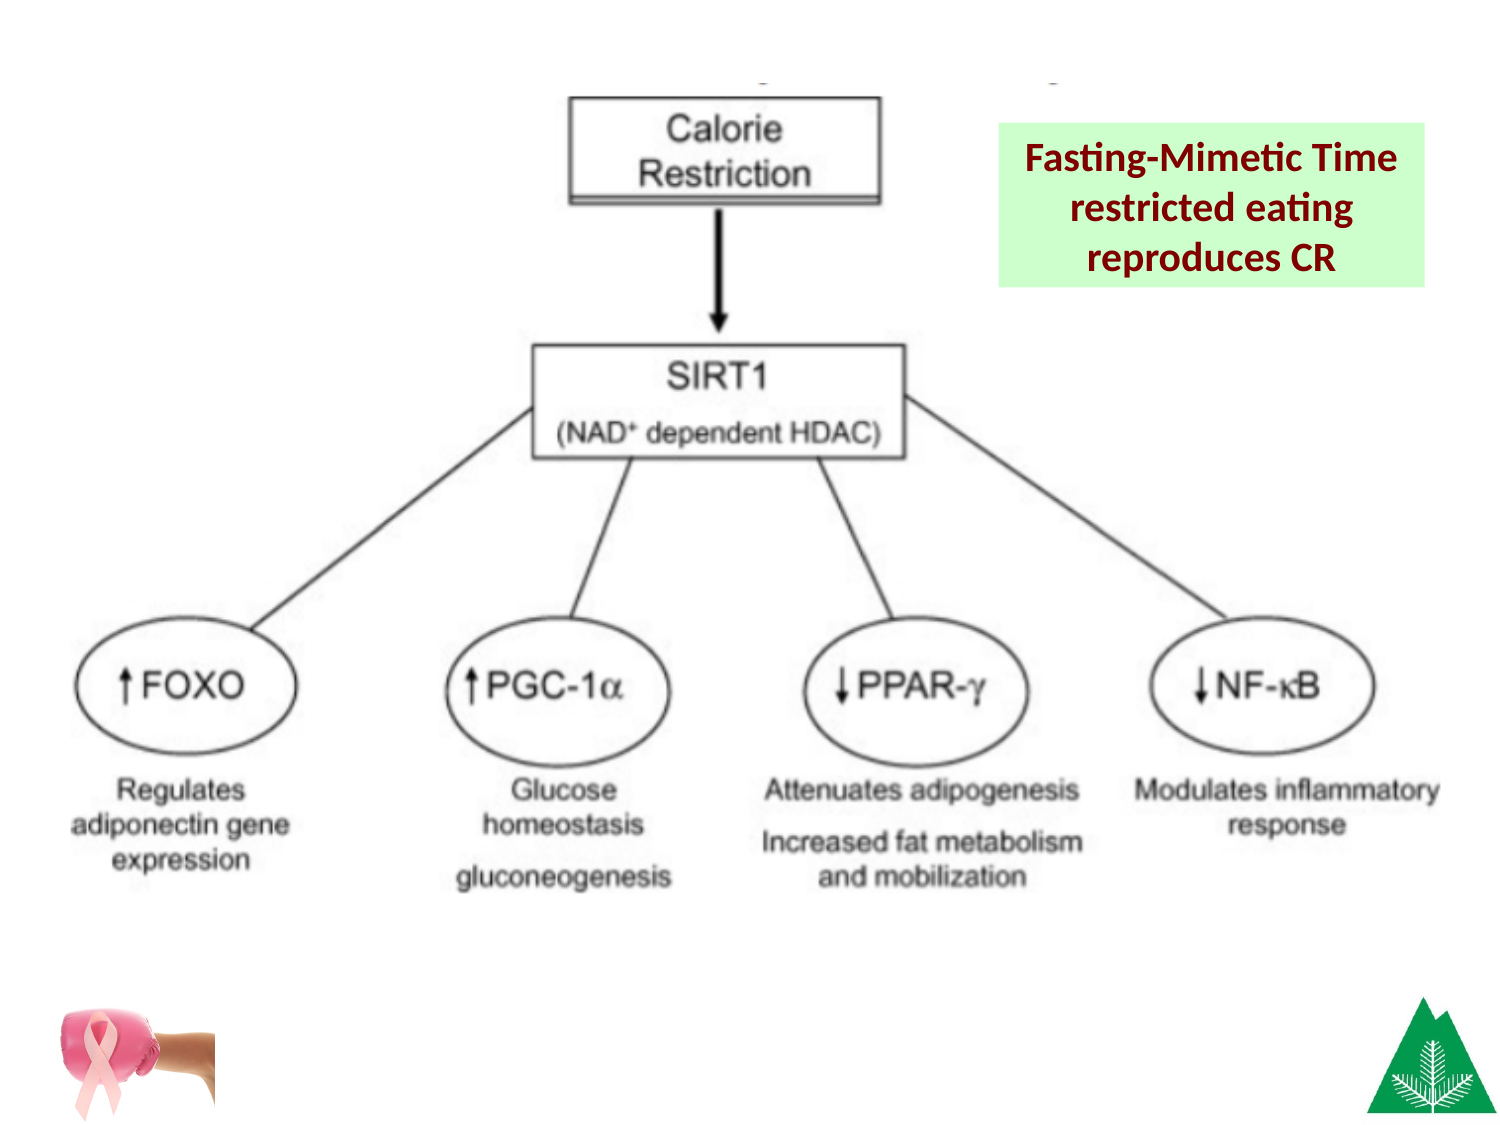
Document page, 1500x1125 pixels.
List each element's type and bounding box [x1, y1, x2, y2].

picture [1355, 980, 1500, 1125]
picture [0, 83, 1500, 945]
picture [0, 1004, 215, 1122]
